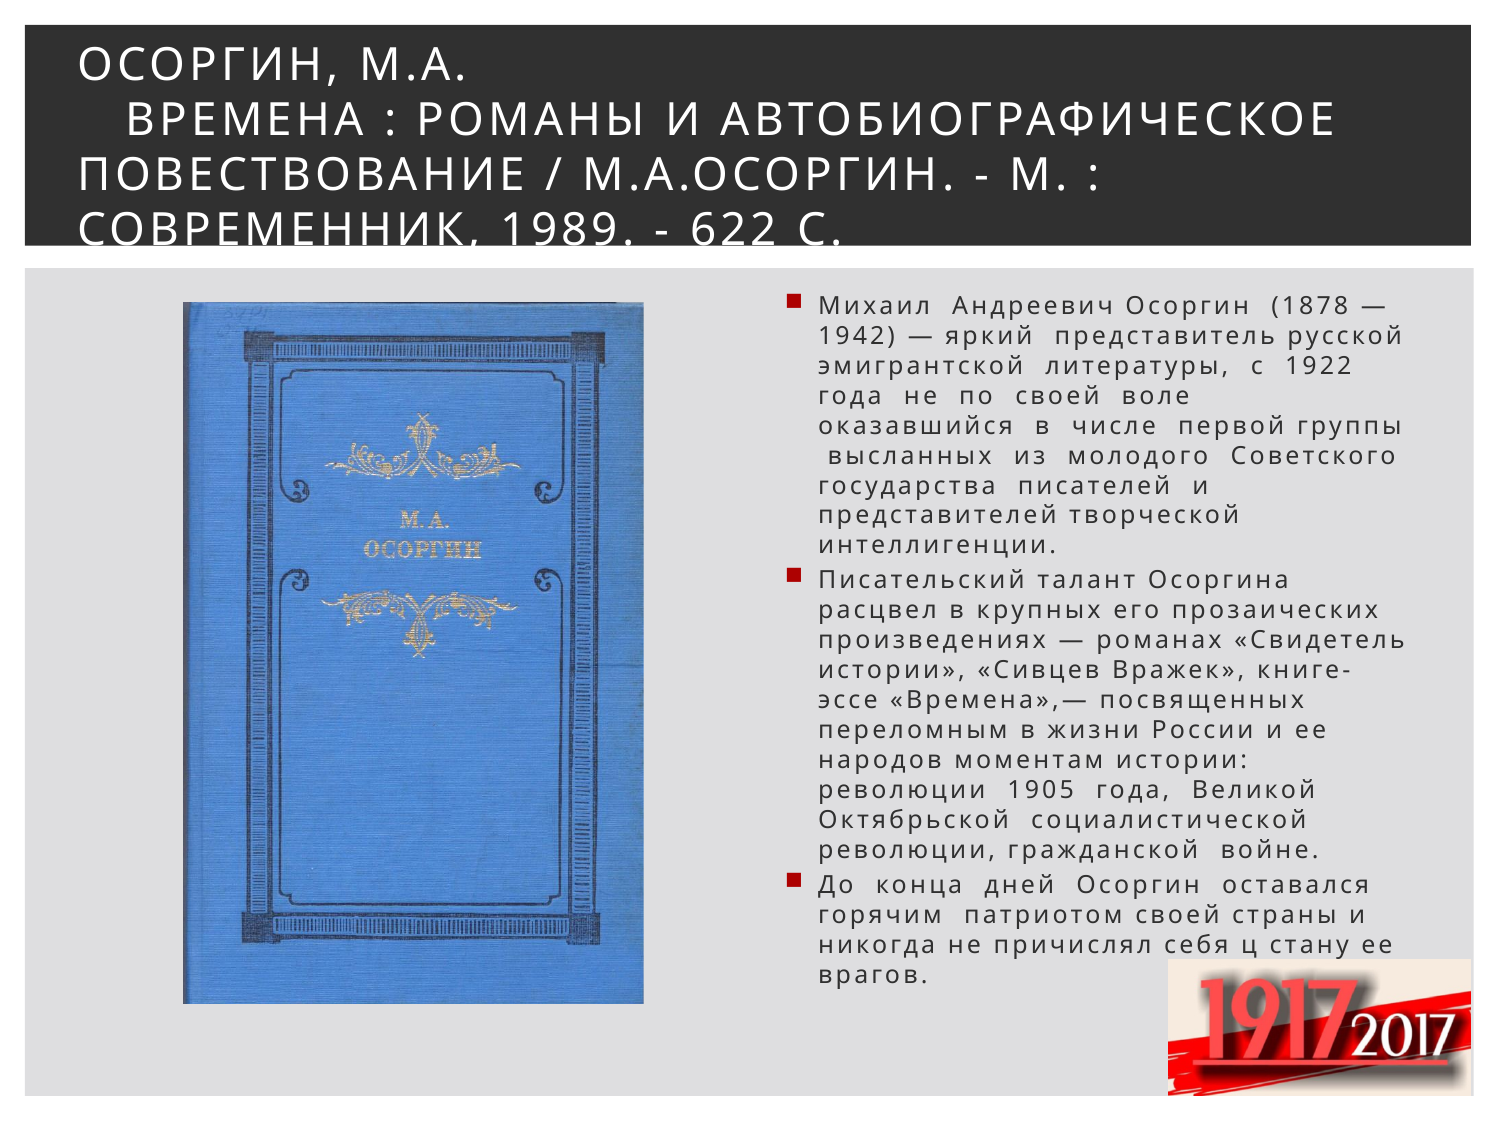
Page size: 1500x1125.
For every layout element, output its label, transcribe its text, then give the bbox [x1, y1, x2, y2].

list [182, 302, 644, 1004]
picture [1168, 958, 1471, 1096]
list Михаил Андреевич Осоргин (1878 — 1942) — яркий представитель русской эмигрантской литературы, с 1922 года не по своей воле оказавшийся в числе первой группы высланных из молодого Советского государства писателей и представителей творческой интеллигенции. Писательский талант Осоргина расцвел в крупных его прозаических произведениях — романах «Свидетель истории», «Сивцев Вражек», книге-эссе «Времена»,— посвященных переломным в жизни России и ее народов моментам истории: революции 1905 года, Великой Октябрьской социалистической революции, гражданской войне. До конца дней Осоргин оставался горячим патриотом своей страны и никогда не причислял себя ц стану ее врагов. [762, 281, 1425, 1005]
title Осоргин, М.А. Времена : романы и автобиографическое повествование / М.А.Осоргин. - М. : Современник, 1989. - 622 с. [62, 58, 1483, 232]
